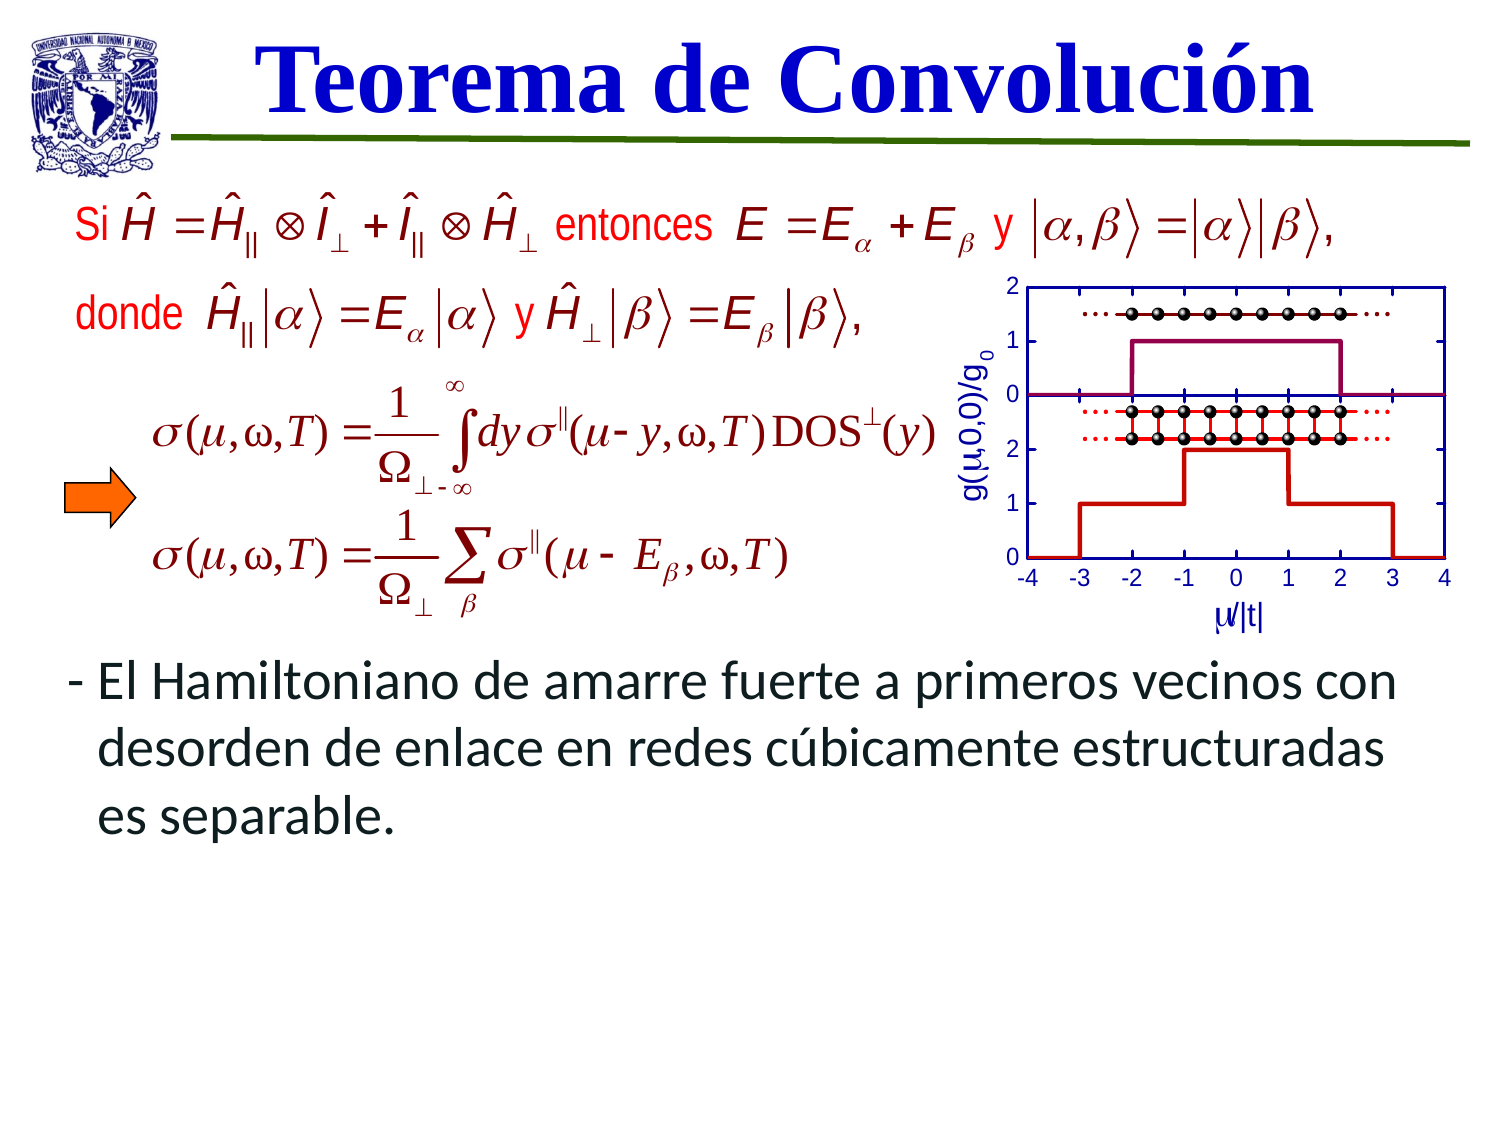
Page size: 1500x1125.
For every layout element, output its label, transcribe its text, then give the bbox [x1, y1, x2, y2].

picture [947, 266, 1460, 646]
title Teorema de Convolución [171, 7, 1400, 138]
text_box - El Hamiltoniano de amarre fuerte a primeros vecinos con desorden de enlace en redes cúbicamente estructuradas es separable. [53, 635, 1459, 853]
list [147, 365, 942, 626]
picture [29, 30, 161, 179]
text_box [64, 468, 136, 528]
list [69, 183, 1341, 359]
